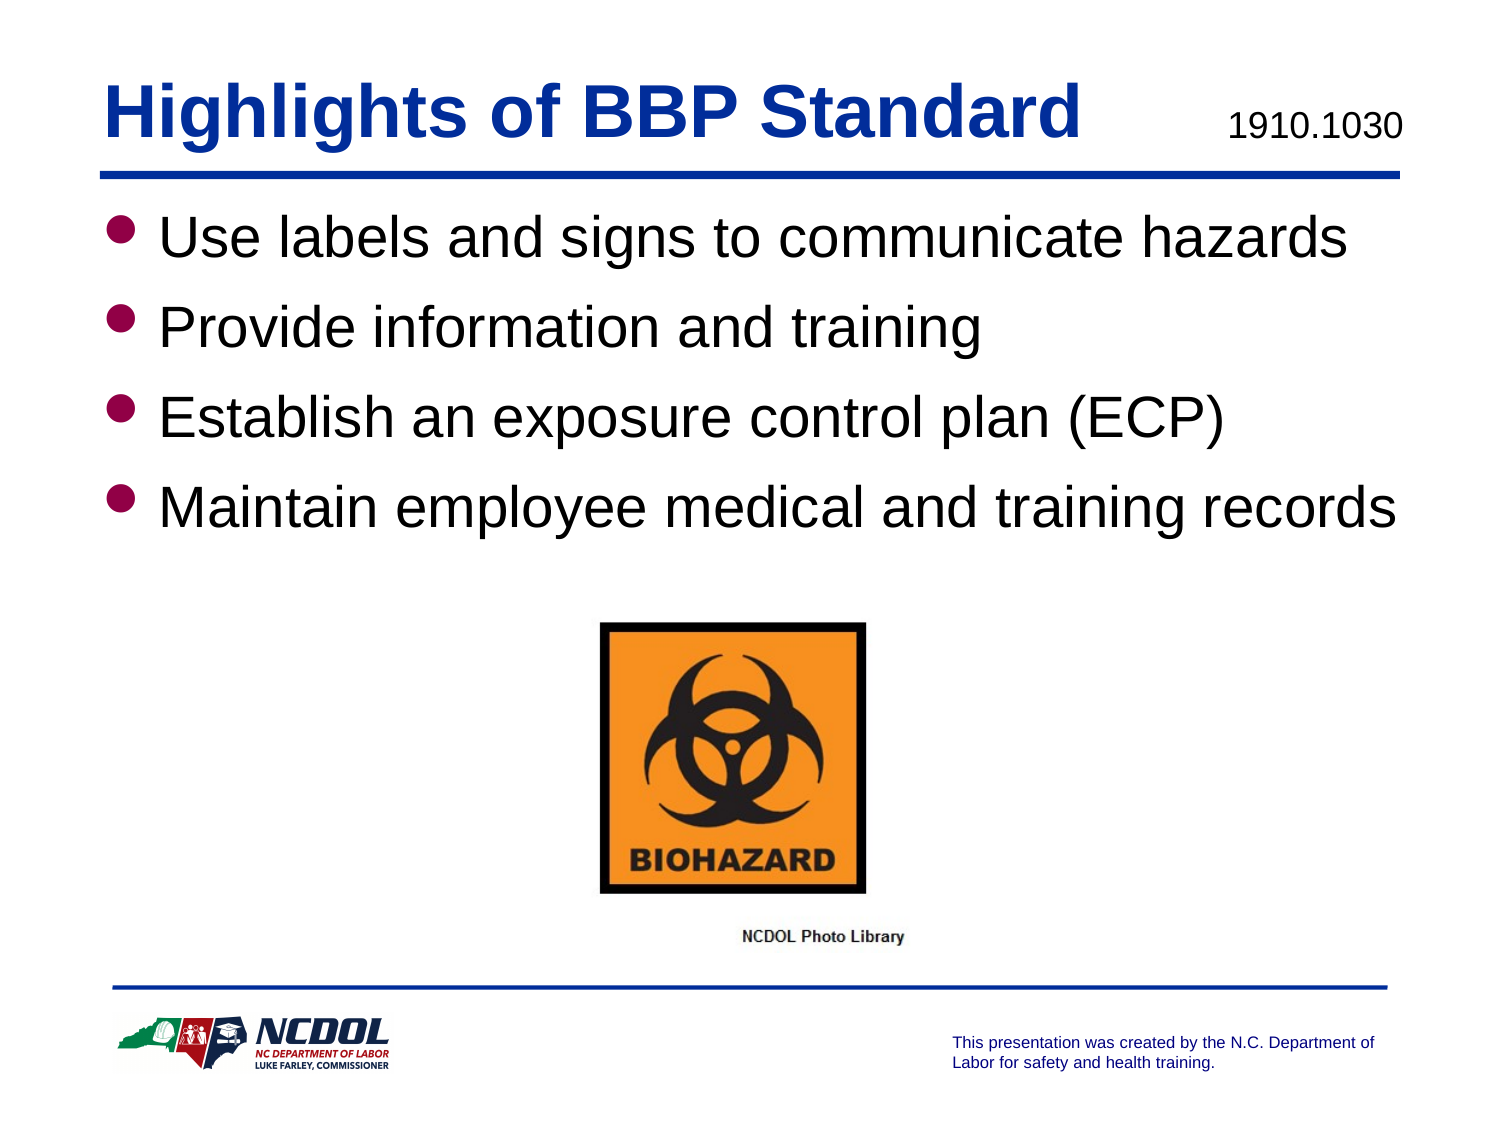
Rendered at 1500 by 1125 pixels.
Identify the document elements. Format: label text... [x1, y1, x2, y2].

picture [581, 608, 919, 953]
picture [112, 1012, 394, 1074]
title Highlights of BBP Standard [75, 62, 1375, 153]
list Use labels and signs to communicate hazards Provide information and training Establish an exposure control plan (ECP) Maintain employee medical and training records [87, 200, 1425, 943]
text_box 1910.1030 [1212, 93, 1463, 154]
